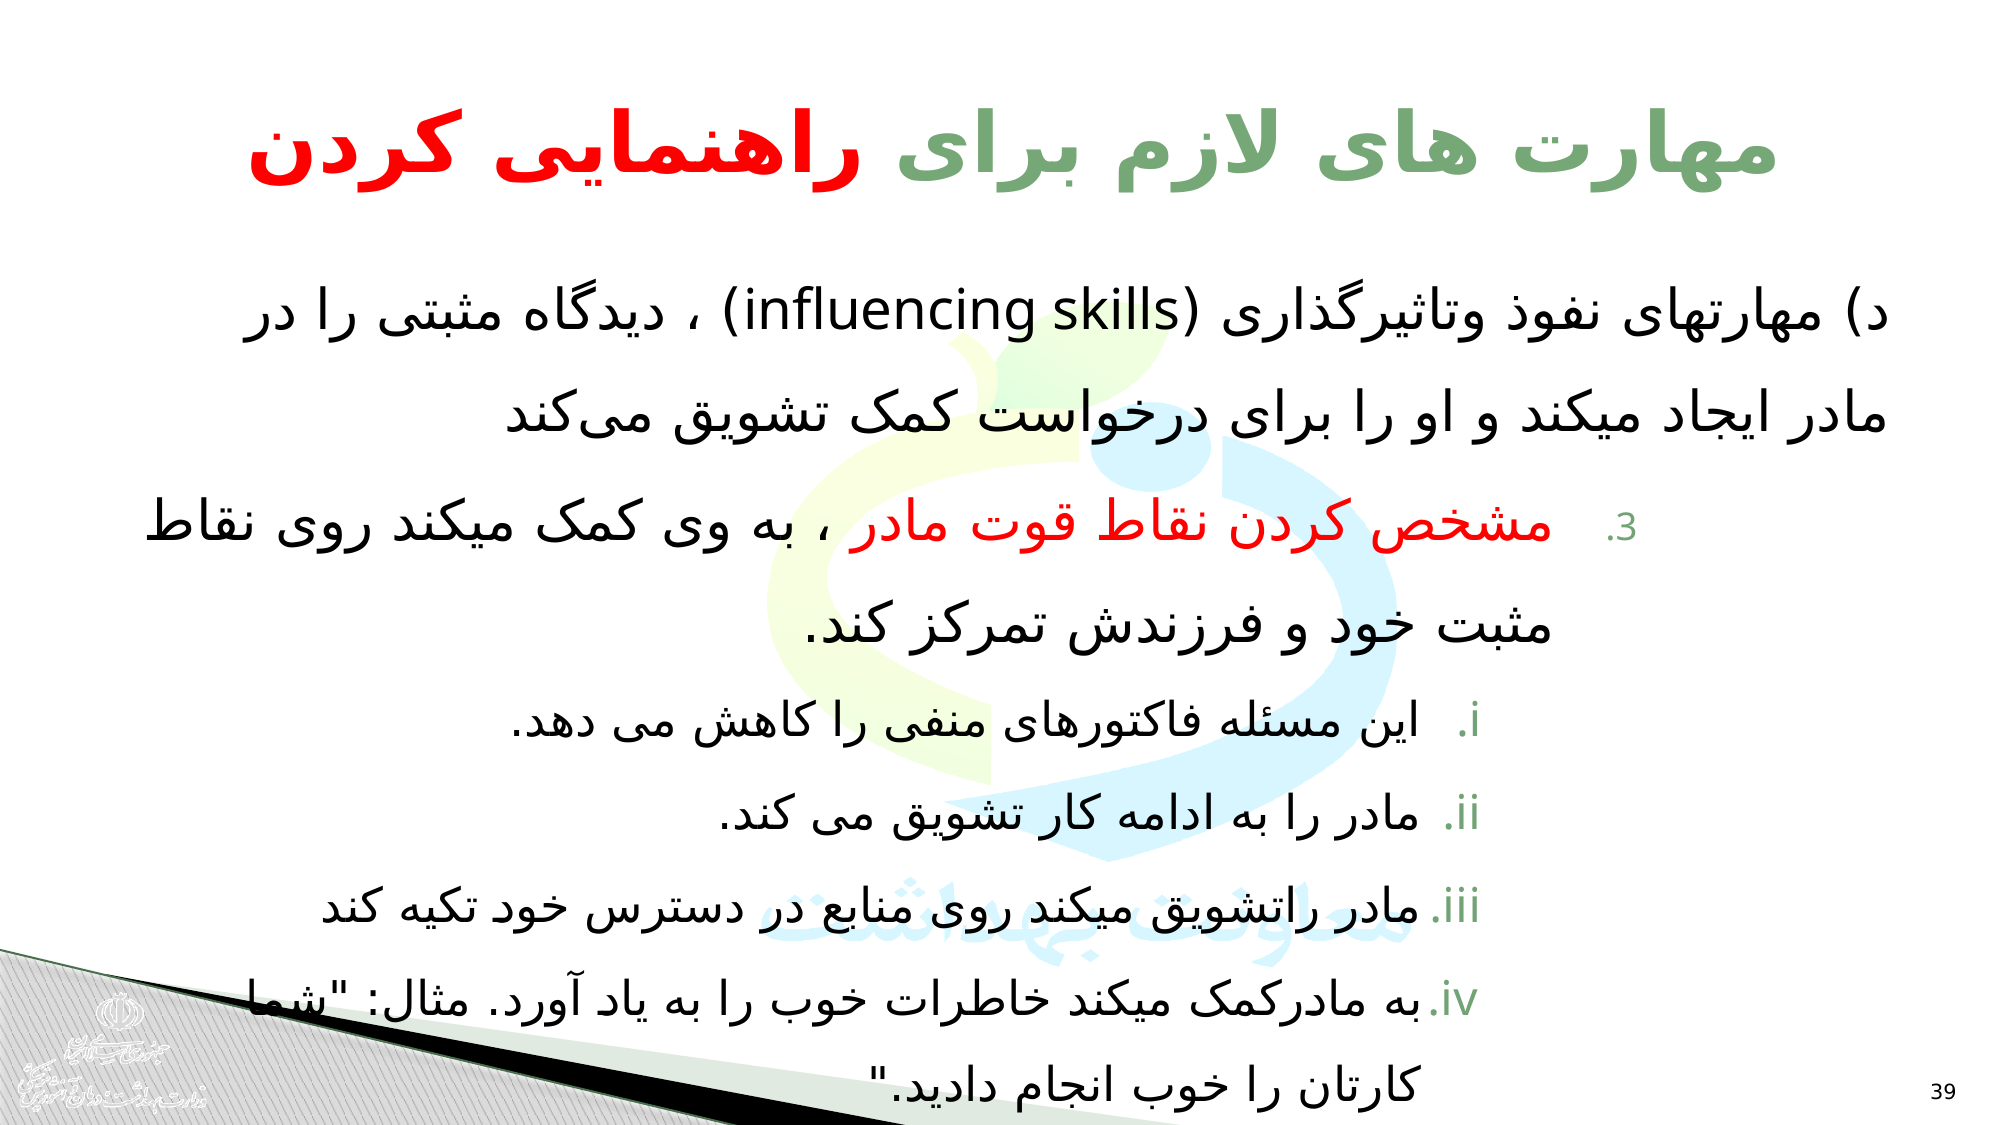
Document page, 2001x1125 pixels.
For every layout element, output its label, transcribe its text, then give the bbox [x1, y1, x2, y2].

list د) مهارتهای نفوذ وتاثیرگذاری (influencing skills) ، دیدگاه مثبتی را در مادر ایجاد میکند و او را برای درخواست کمک تشویق می‌کند مشخص کردن نقاط قوت مادر ، به وی کمک میکند روی نقاط مثبت خود و فرزندش تمرکز کند. این مسئله فاکتورهای منفی را کاهش می دهد. مادر را به ادامه کار تشویق می کند. مادر راتشویق میکند روی منابع در دسترس خود تکیه کند به مادرکمک میکند خاطرات خوب را به یاد آورد. مثال: "شما کارتان را خوب انجام دادید." [123, 232, 1924, 975]
slide_number 39 [1891, 1051, 1972, 1112]
title مهارت های لازم برای راهنمایی کردن [99, 45, 1900, 233]
